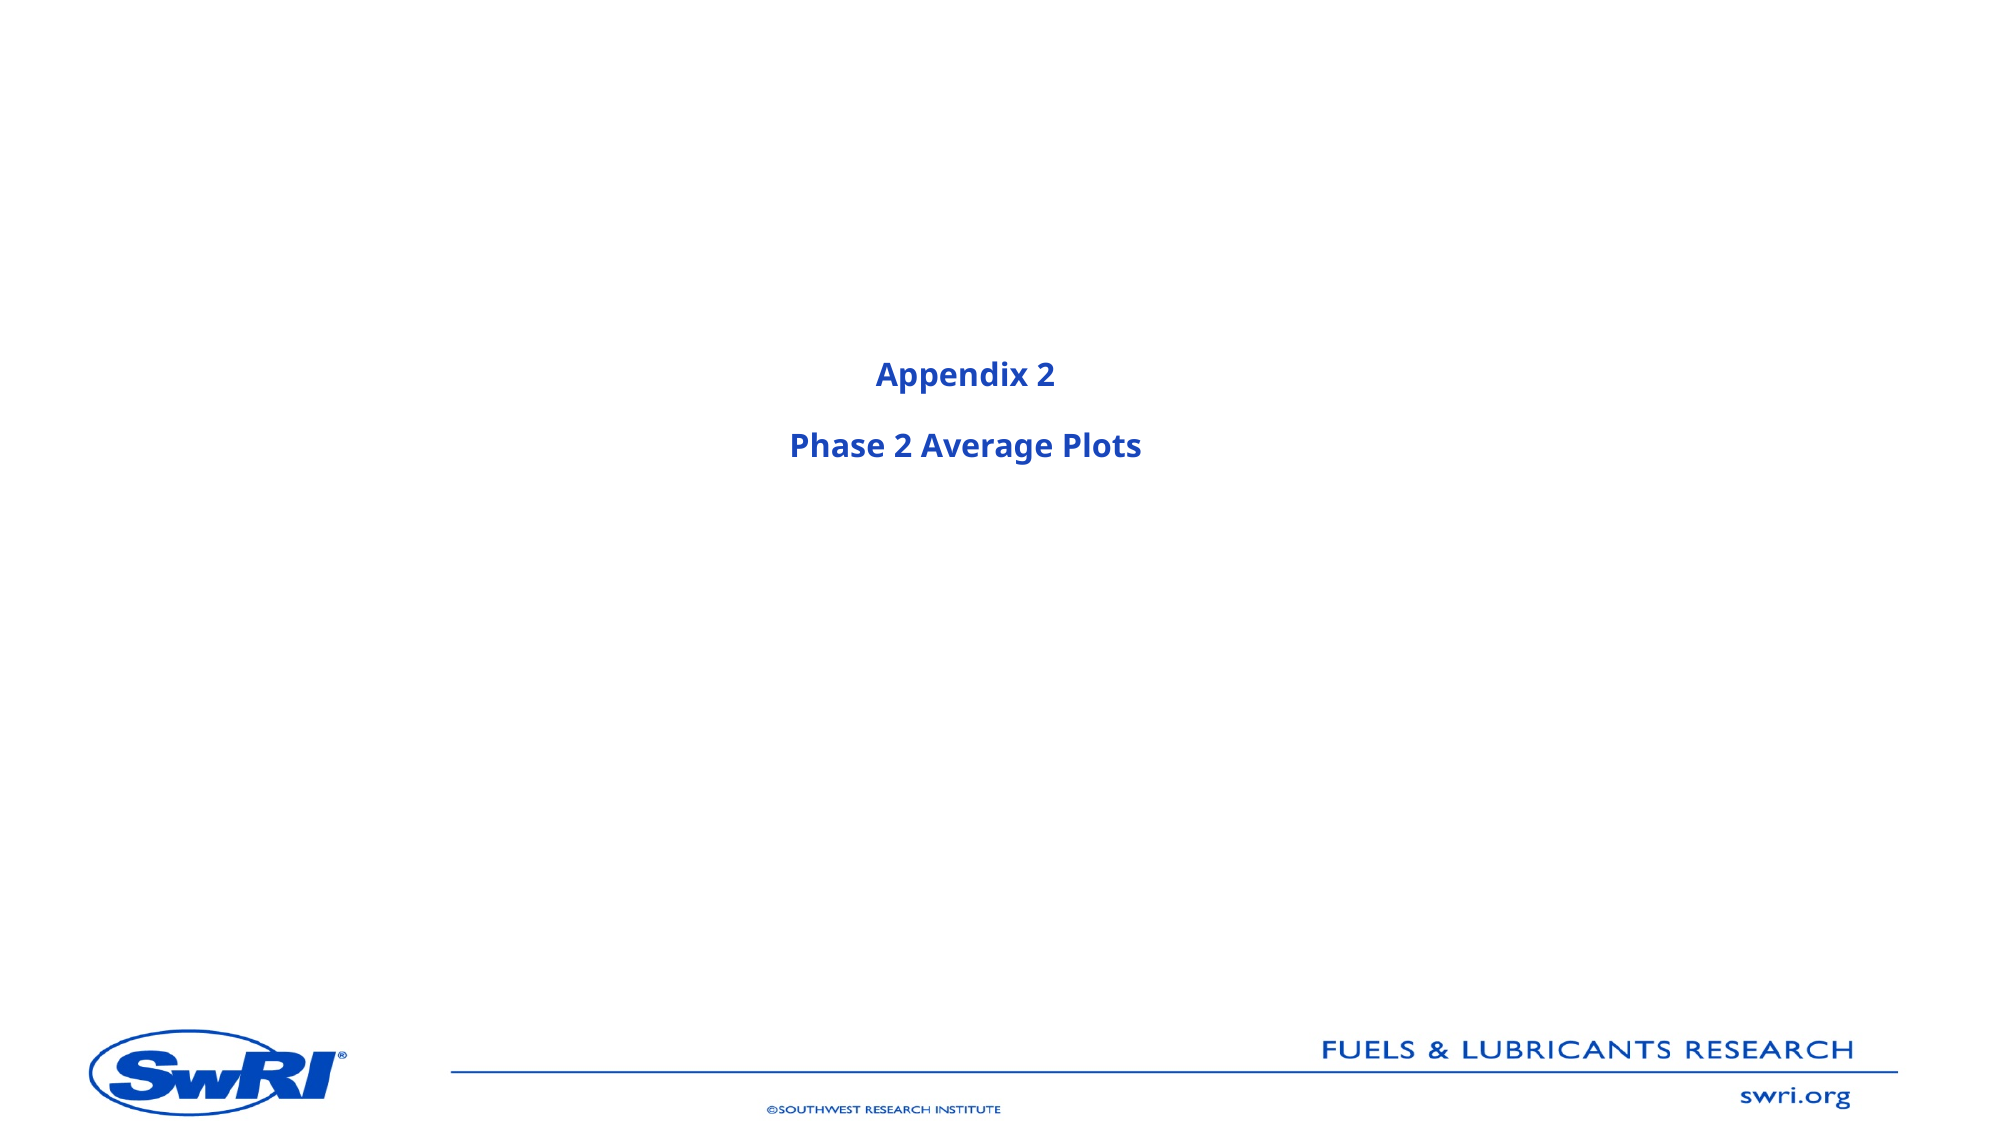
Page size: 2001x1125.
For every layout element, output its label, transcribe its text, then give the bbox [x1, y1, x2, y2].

title Appendix 2 Phase 2 Average Plots [15, 349, 1916, 473]
picture [0, 1021, 2000, 1125]
